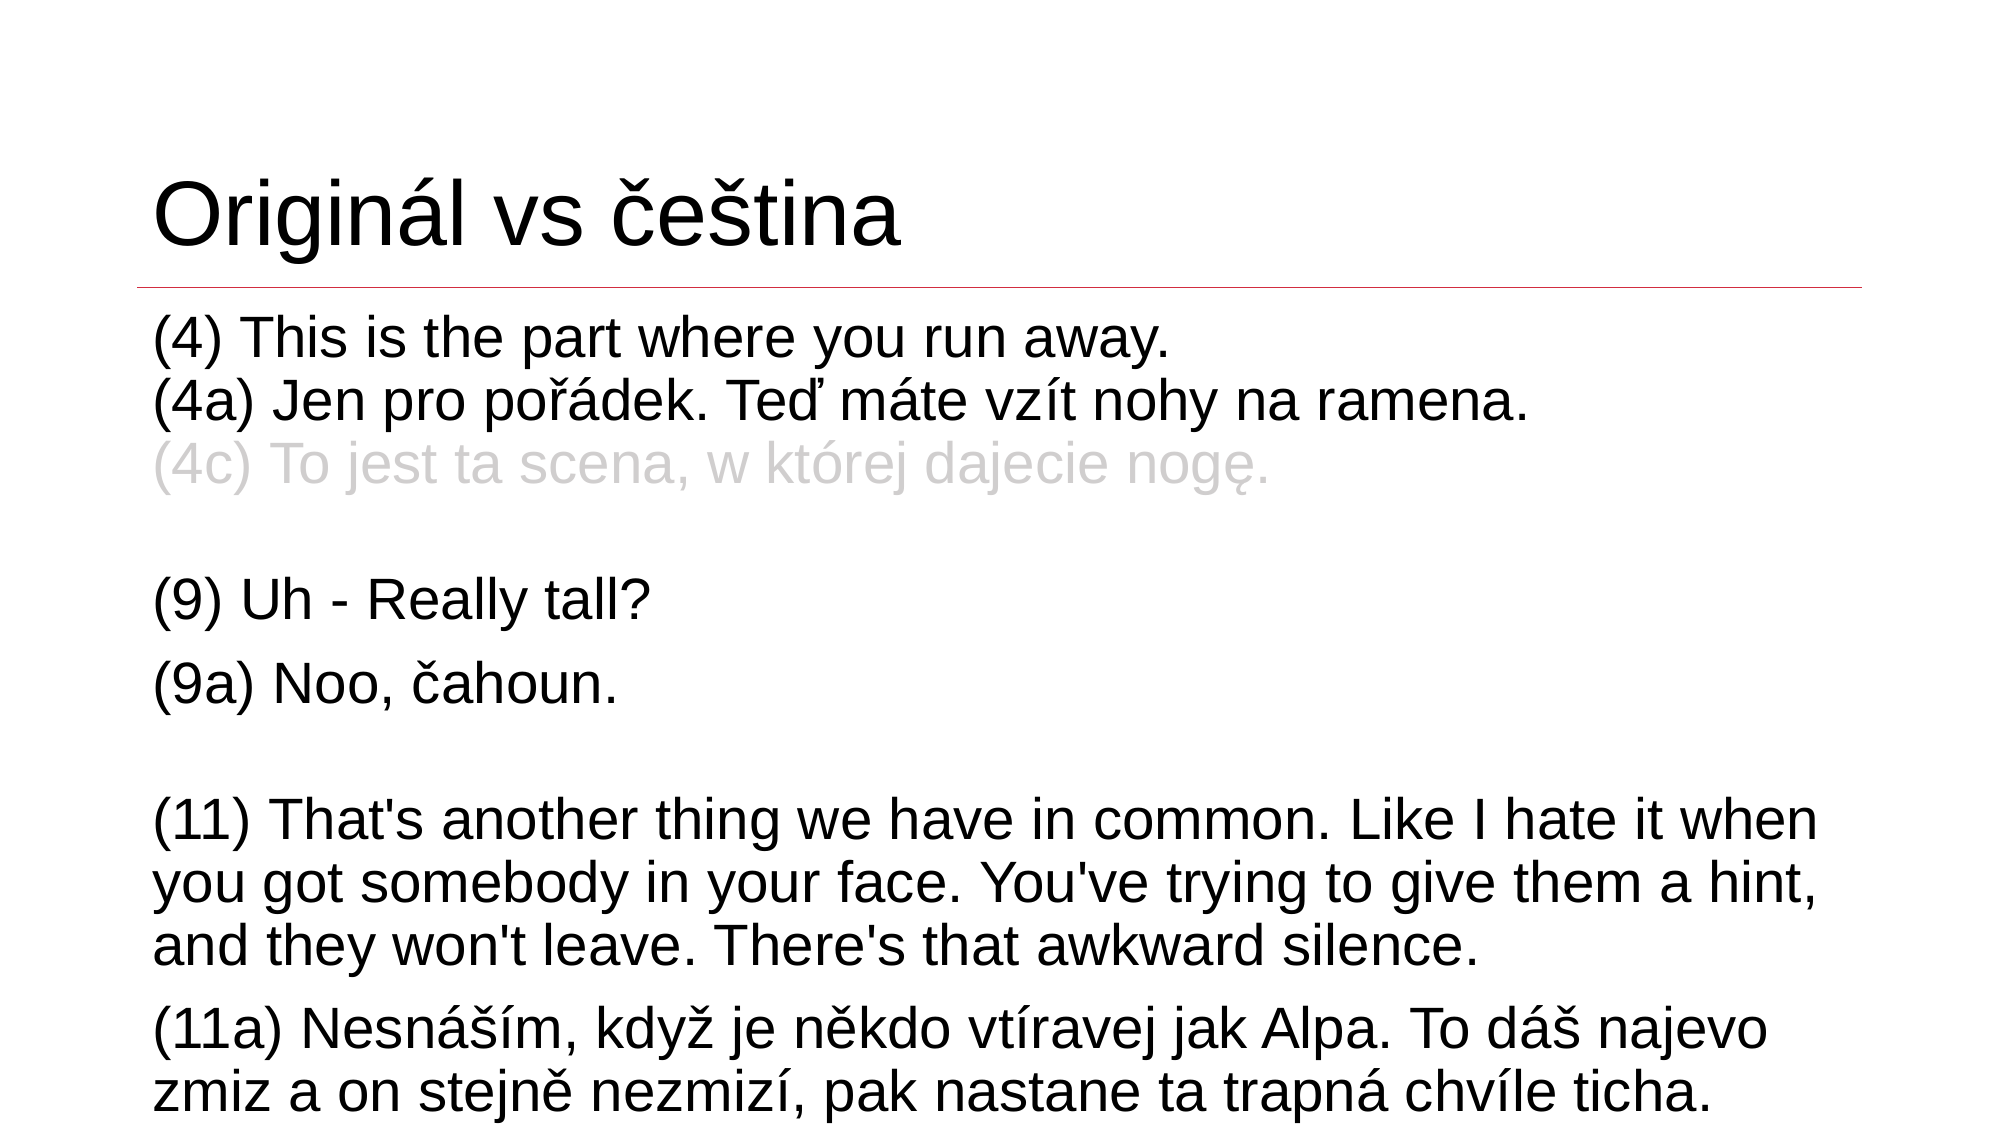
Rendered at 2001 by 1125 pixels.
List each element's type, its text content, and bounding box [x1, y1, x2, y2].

list (4) This is the part where you run away. (4a) Jen pro pořádek. Teď máte vzít nohy na ramena. (4c) To jest ta scena, w której dajecie nogę. (9) Uh - Really tall? (9a) Noo, čahoun. (11) That's another thing we have in common. Like I hate it when you got somebody in your face. You've trying to give them a hint, and they won't leave. There's that awkward silence. (11a) Nesnáším, když je někdo vtíravej jak Alpa. To dáš najevo zmiz a on stejně nezmizí, pak nastane ta trapná chvíle ticha. [137, 299, 1863, 1014]
title Originál vs čeština [137, 59, 1863, 278]
